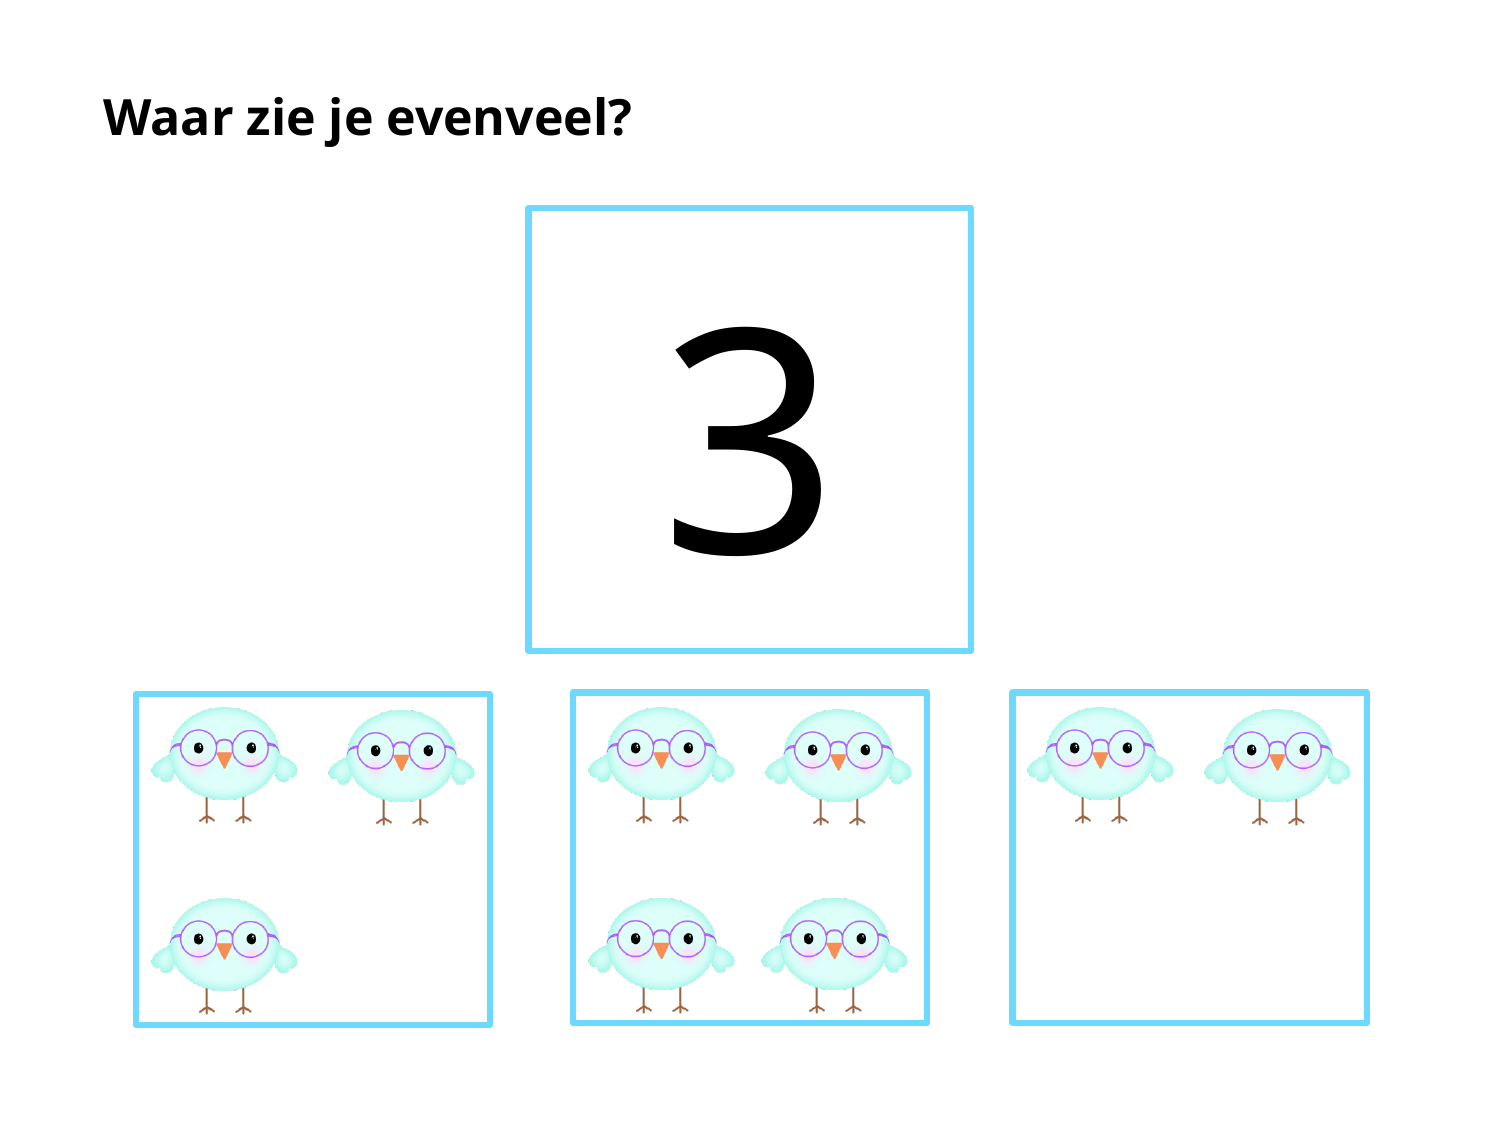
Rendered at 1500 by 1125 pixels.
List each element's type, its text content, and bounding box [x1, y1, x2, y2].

text_box [526, 206, 973, 653]
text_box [1012, 692, 1368, 1024]
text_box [135, 693, 491, 1026]
text_box 3 [542, 233, 957, 624]
text_box Waar zie je evenveel? [88, 78, 691, 153]
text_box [572, 692, 928, 1024]
